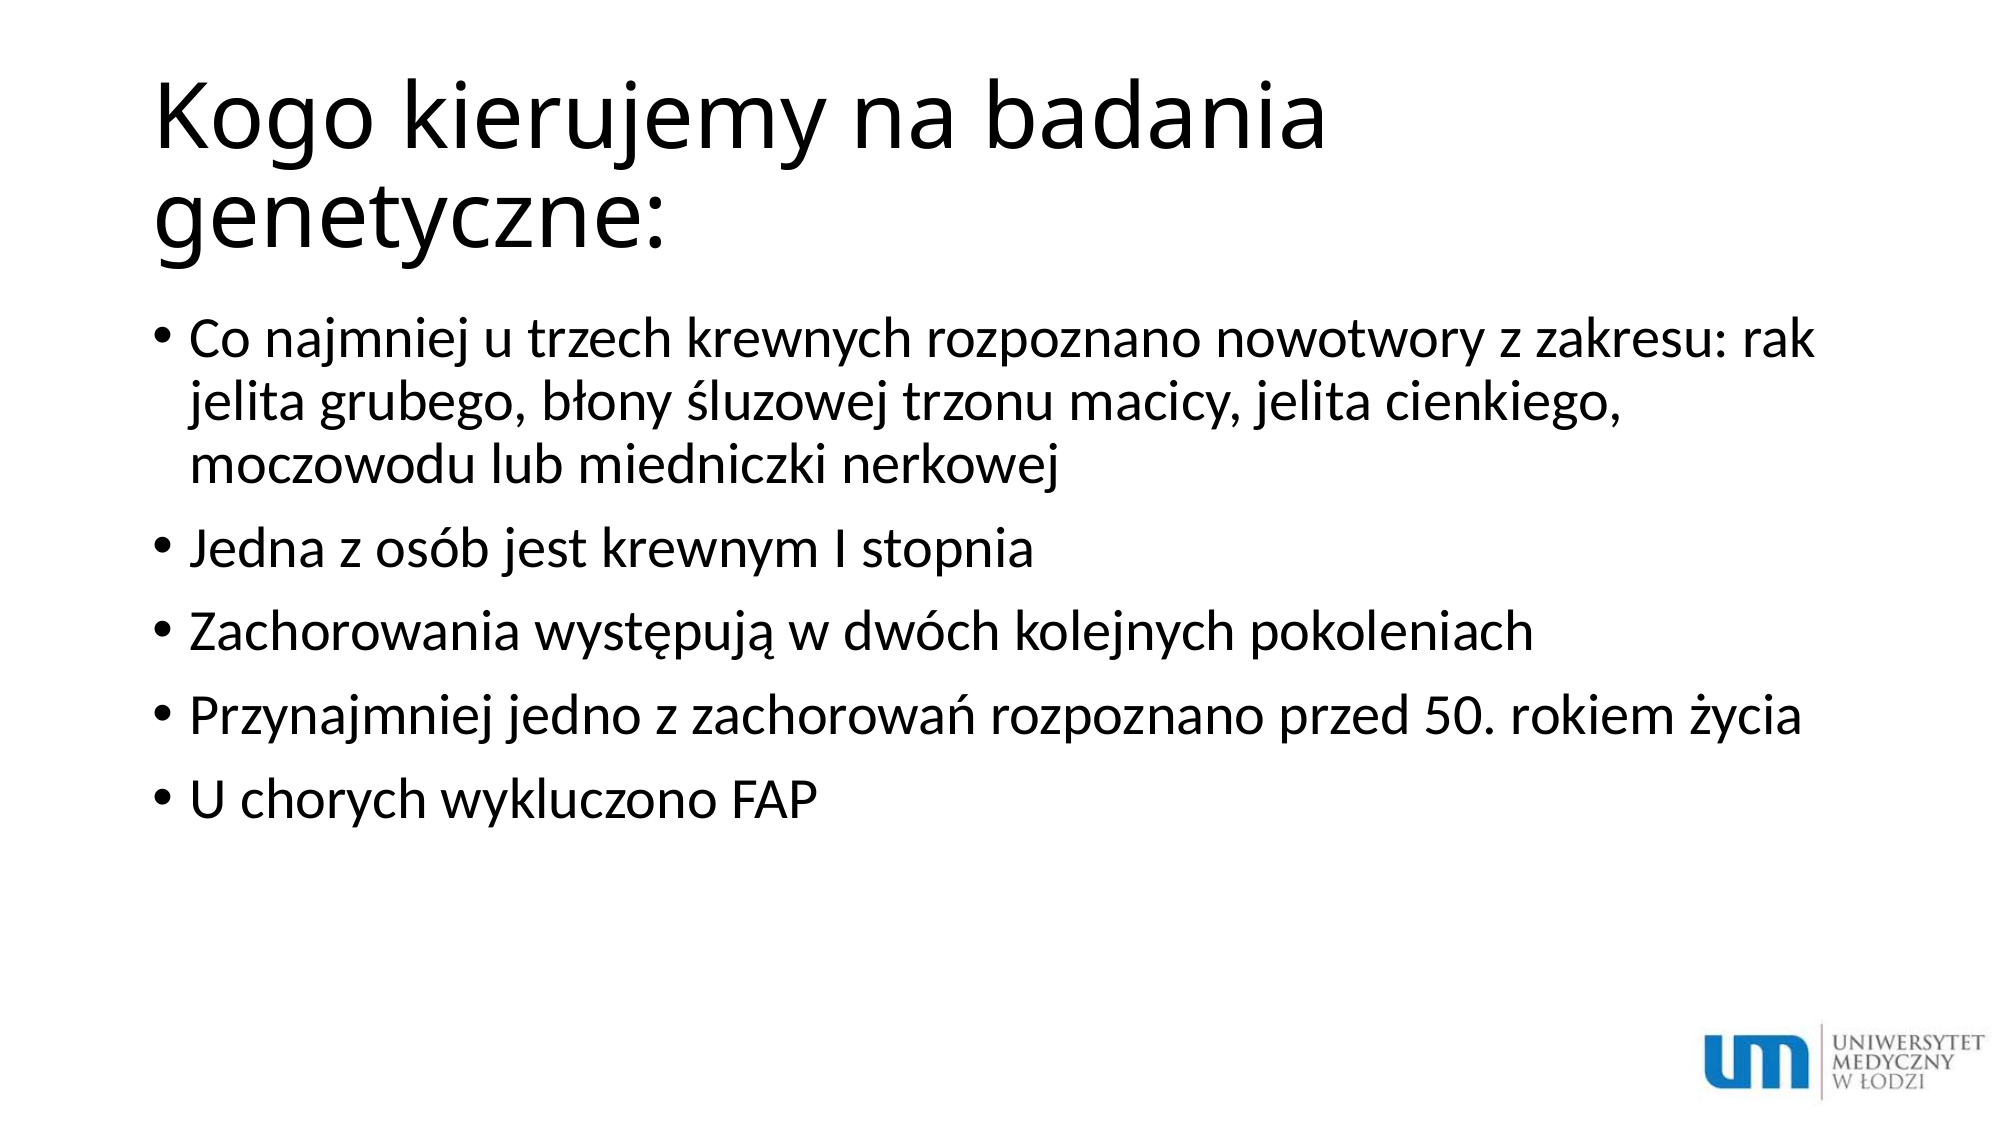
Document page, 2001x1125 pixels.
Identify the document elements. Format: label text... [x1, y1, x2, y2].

list Co najmniej u trzech krewnych rozpoznano nowotwory z zakresu: rak jelita grubego, błony śluzowej trzonu macicy, jelita cienkiego, moczowodu lub miedniczki nerkowej Jedna z osób jest krewnym I stopnia Zachorowania występują w dwóch kolejnych pokoleniach Przynajmniej jedno z zachorowań rozpoznano przed 50. rokiem życia U chorych wykluczono FAP [137, 299, 1863, 1014]
title Kogo kierujemy na badania genetyczne: [137, 59, 1863, 278]
picture [1663, 992, 2000, 1125]
